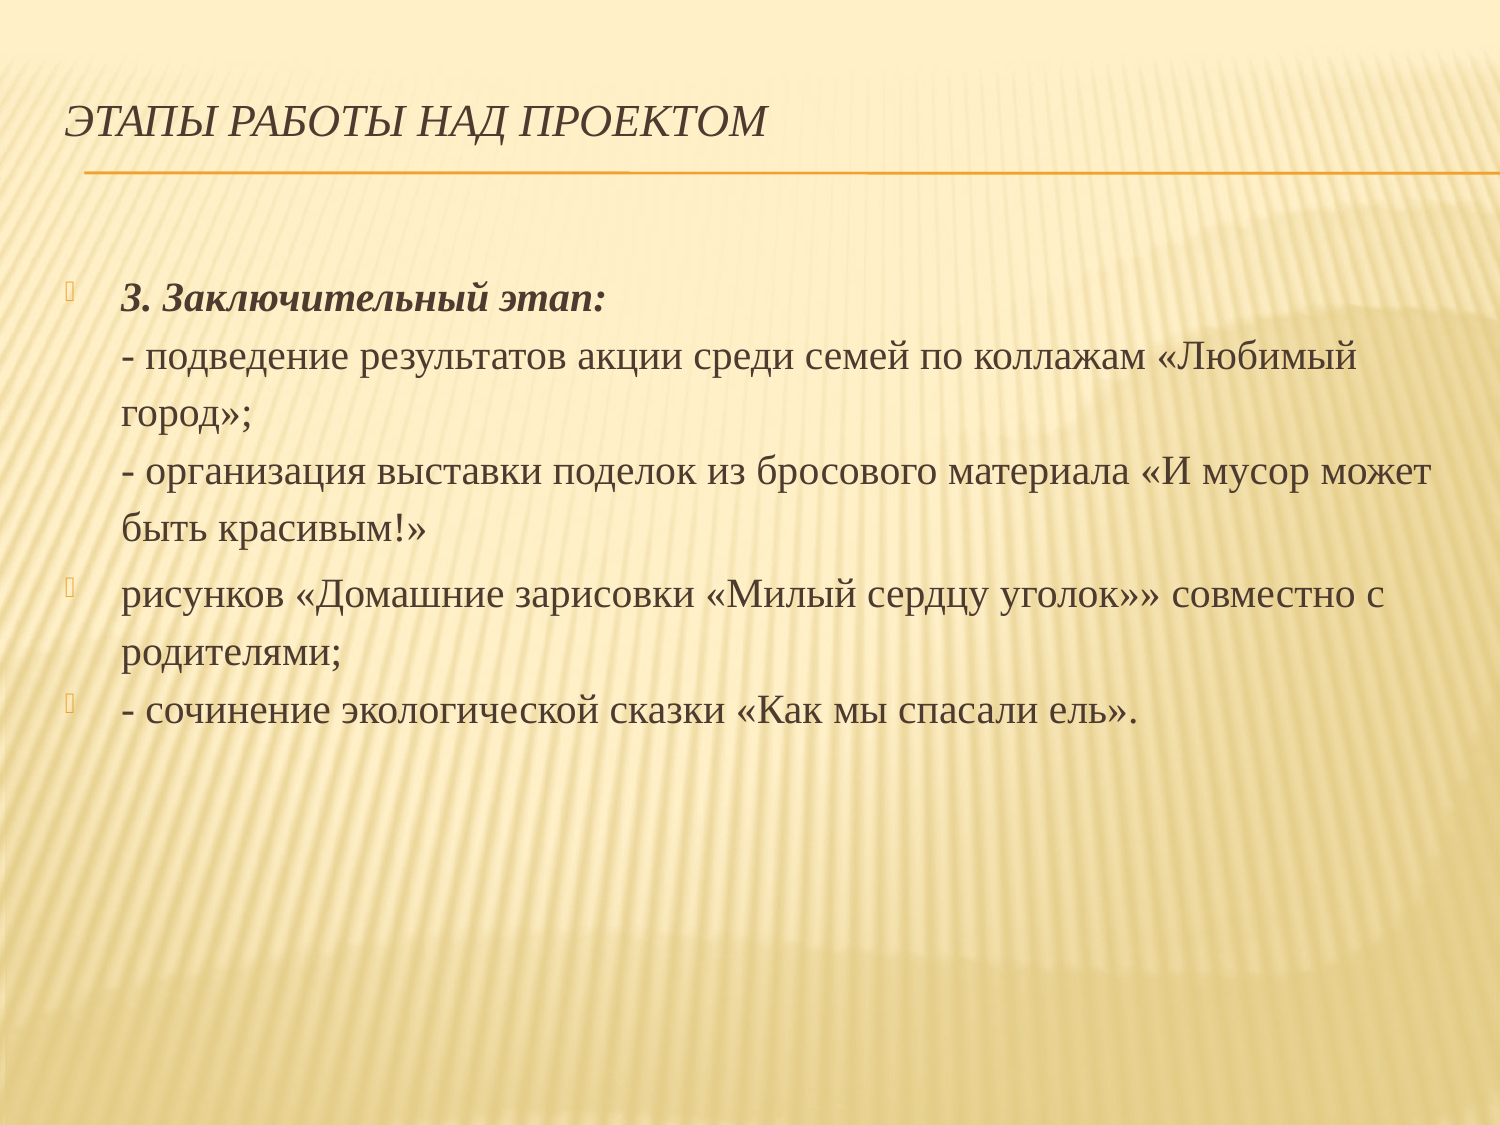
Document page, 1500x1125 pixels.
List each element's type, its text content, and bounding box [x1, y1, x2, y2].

list 3. Заключительный этап: - подведение результатов акции среди семей по коллажам «Любимый город»; - организация выставки поделок из бросового материала «И мусор может быть красивым!» рисунков «Домашние зарисовки «Милый сердцу уголок»» совместно с родителями; - сочинение экологической сказки «Как мы спасали ель». [50, 254, 1475, 998]
title Этапы работы над проектом [50, 75, 1475, 161]
